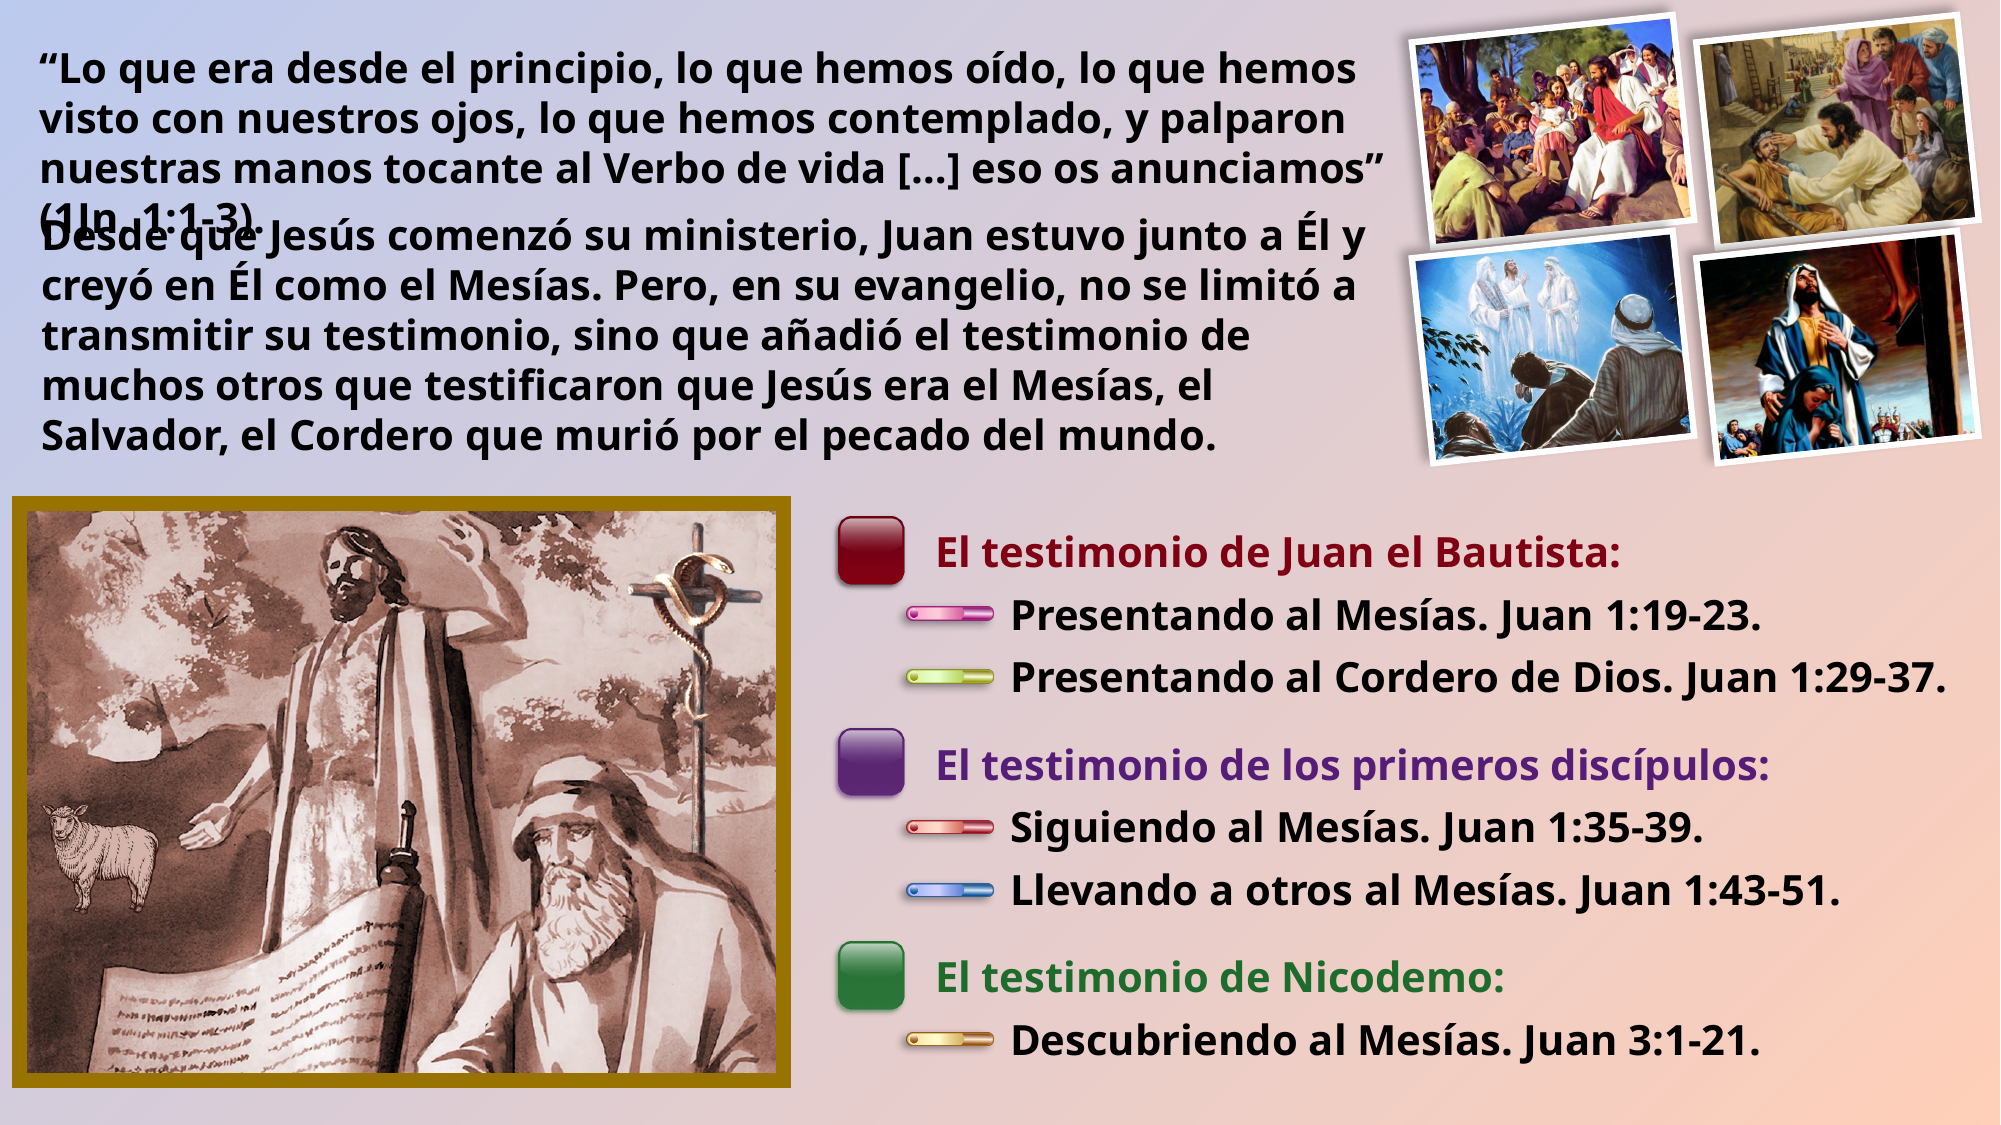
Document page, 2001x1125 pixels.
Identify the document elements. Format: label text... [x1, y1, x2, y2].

picture [1435, 448, 1539, 459]
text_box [1424, 30, 1967, 448]
picture [1416, 45, 1424, 119]
picture [906, 882, 994, 898]
picture [906, 606, 994, 621]
picture [829, 513, 909, 593]
text_box Desde que Jesús comenzó su ministerio, Juan estuvo junto a Él y creyó en Él como el Mesías. Pero, en su evangelio, no se limitó a transmitir su testimonio, sino que añadió el testimonio de muchos otros que testificaron que Jesús era el Mesías, el Salvador, el Cordero que murió por el pecado del mundo. [26, 201, 1413, 467]
picture [1416, 261, 1424, 335]
picture [906, 668, 994, 684]
picture [829, 725, 909, 805]
picture [906, 819, 994, 835]
picture [25, 510, 777, 1074]
picture [829, 938, 909, 1018]
picture [1720, 448, 1799, 459]
picture [906, 1031, 994, 1047]
text_box “Lo que era desde el principio, lo que hemos oído, lo que hemos visto con nuestros ojos, lo que hemos contemplado, y palparon nuestras manos tocante al Verbo de vida […] eso os anunciamos” (1Jn. 1:1-3). [24, 34, 1412, 250]
picture [1569, 19, 1671, 30]
picture [1967, 149, 1975, 217]
picture [1853, 19, 1955, 30]
text_box El testimonio de Juan el Bautista: Presentando al Mesías. Juan 1:19-23. Presentando al Cordero de Dios. Juan 1:29-37. El testimonio de los primeros discípulos: Siguiendo al Mesías. Juan 1:35-39. Llevando a otros al Mesías. Juan 1:43-51. El testimonio de Nicodemo: Descubriendo al Mesías. Juan 3:1-21. [920, 518, 2000, 1072]
picture [1967, 365, 1975, 433]
